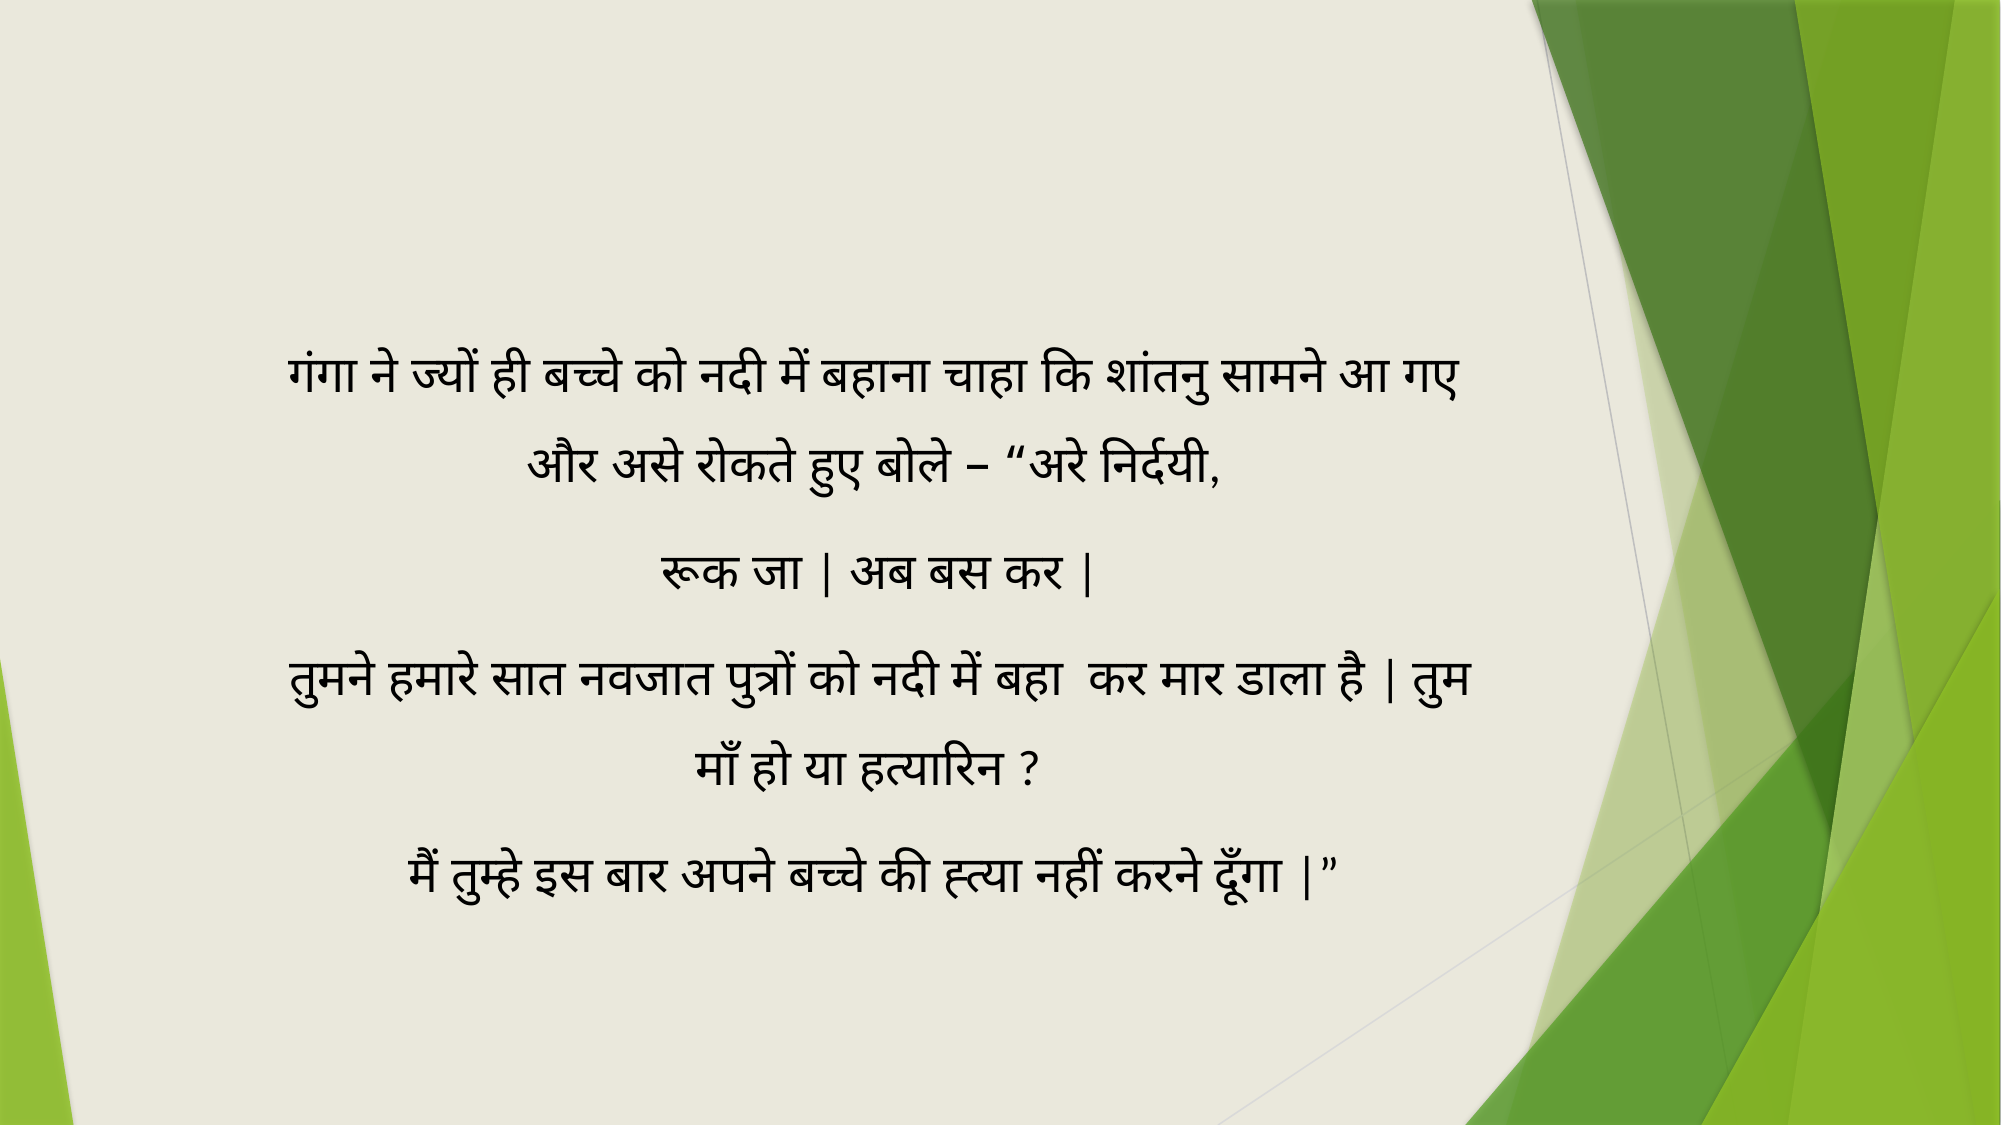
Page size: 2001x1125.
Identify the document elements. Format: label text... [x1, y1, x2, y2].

text_box गंगा ने ज्यों ही बच्चे को नदी में बहाना चाहा कि शांतनु सामने आ गए और असे रोकते हुए बोले – “अरे निर्दयी, रूक जा | अब बस कर | तुमने हमारे सात नवजात पुत्रों को नदी में बहा कर मार डाला है | तुम माँ हो या हत्यारिन ? मैं तुम्हे इस बार अपने बच्चे की ह्त्या नहीं करने दूँगा |” [247, 305, 1500, 910]
